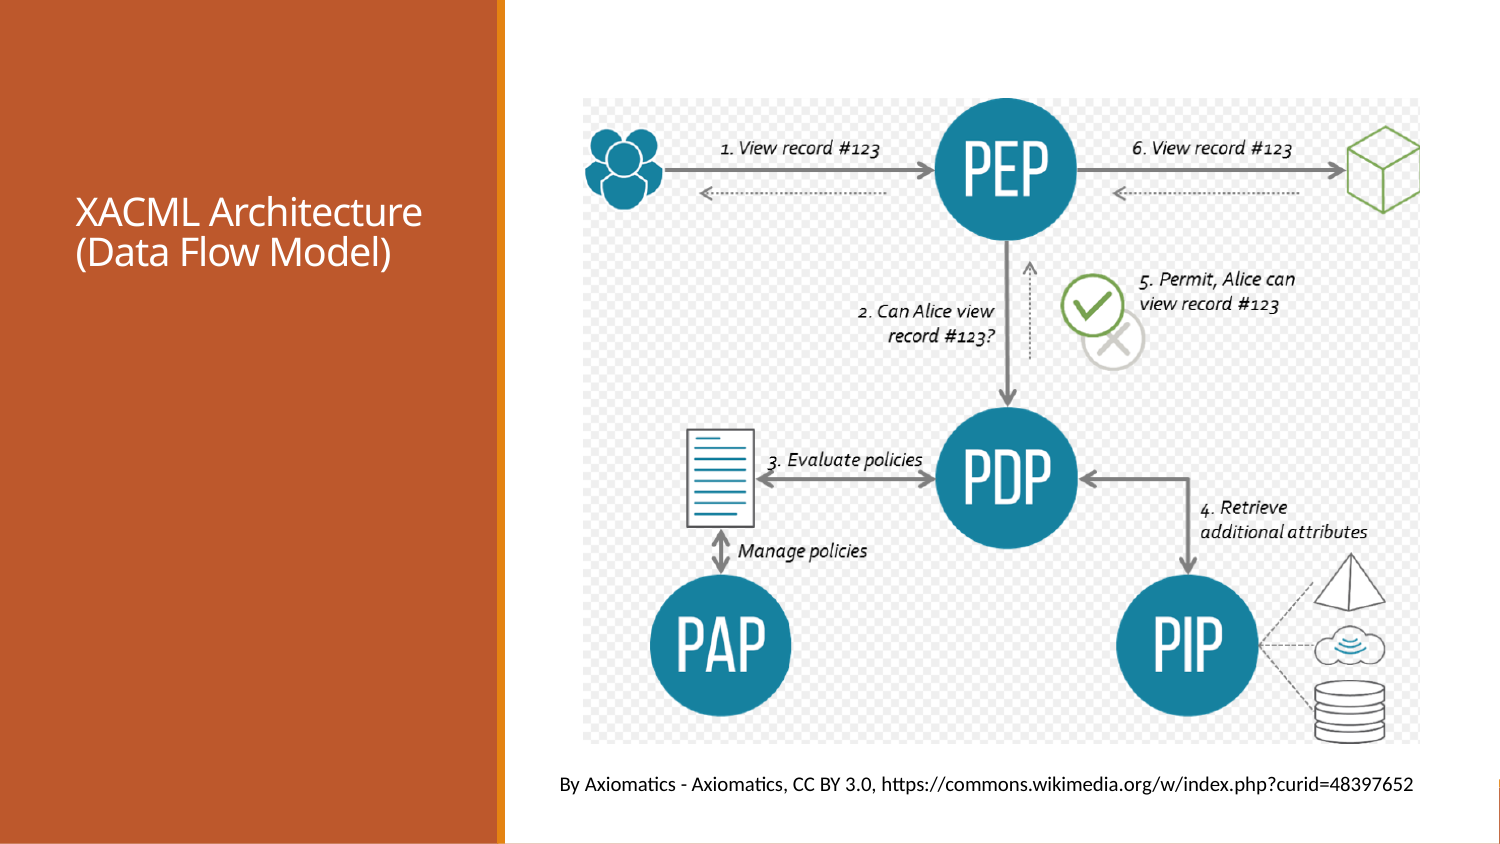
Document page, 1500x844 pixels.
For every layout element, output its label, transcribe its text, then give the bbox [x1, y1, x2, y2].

text_box [0, 0, 496, 844]
text_box By Axiomatics - Axiomatics, CC BY 3.0, https://commons.wikimedia.org/w/index.php?curid=48397652 [544, 763, 1460, 803]
text_box [506, 0, 1500, 844]
text_box [496, 0, 506, 210]
text_box [496, 224, 506, 844]
title XACML Architecture (Data Flow Model) [60, 63, 441, 323]
picture [582, 98, 1421, 746]
